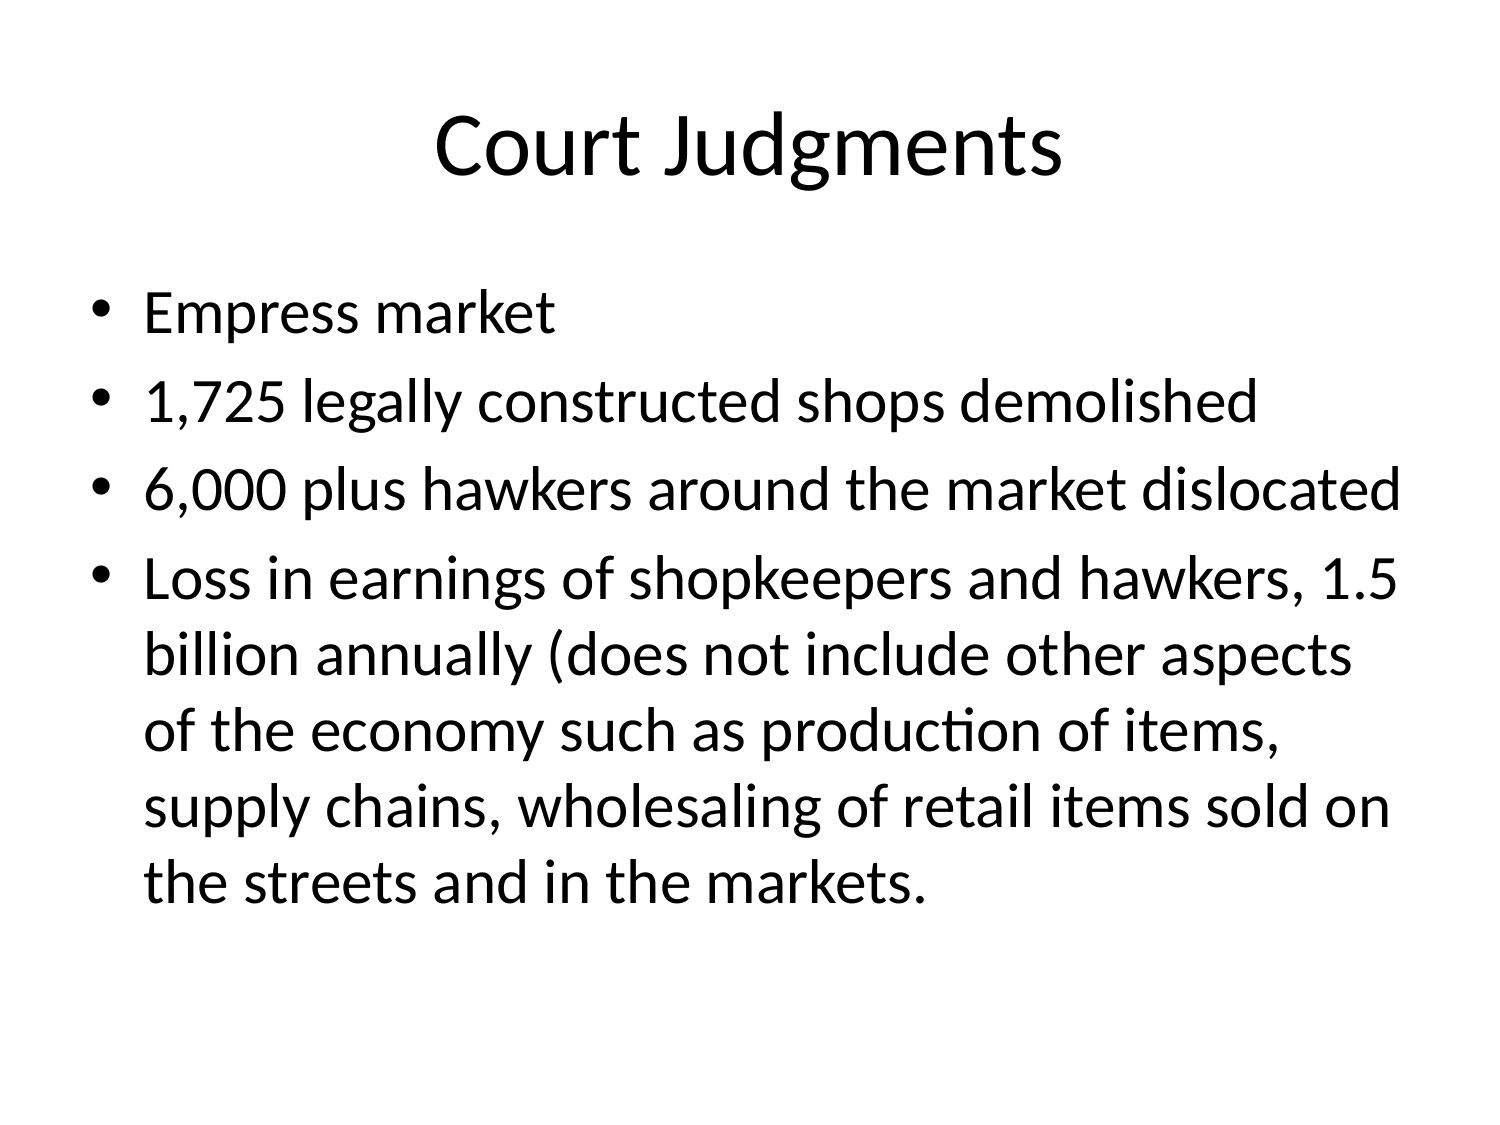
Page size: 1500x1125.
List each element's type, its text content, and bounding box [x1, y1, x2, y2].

list Empress market 1,725 legally constructed shops demolished 6,000 plus hawkers around the market dislocated Loss in earnings of shopkeepers and hawkers, 1.5 billion annually (does not include other aspects of the economy such as production of items, supply chains, wholesaling of retail items sold on the streets and in the markets. [75, 262, 1425, 1005]
title Court Judgments [75, 45, 1425, 233]
